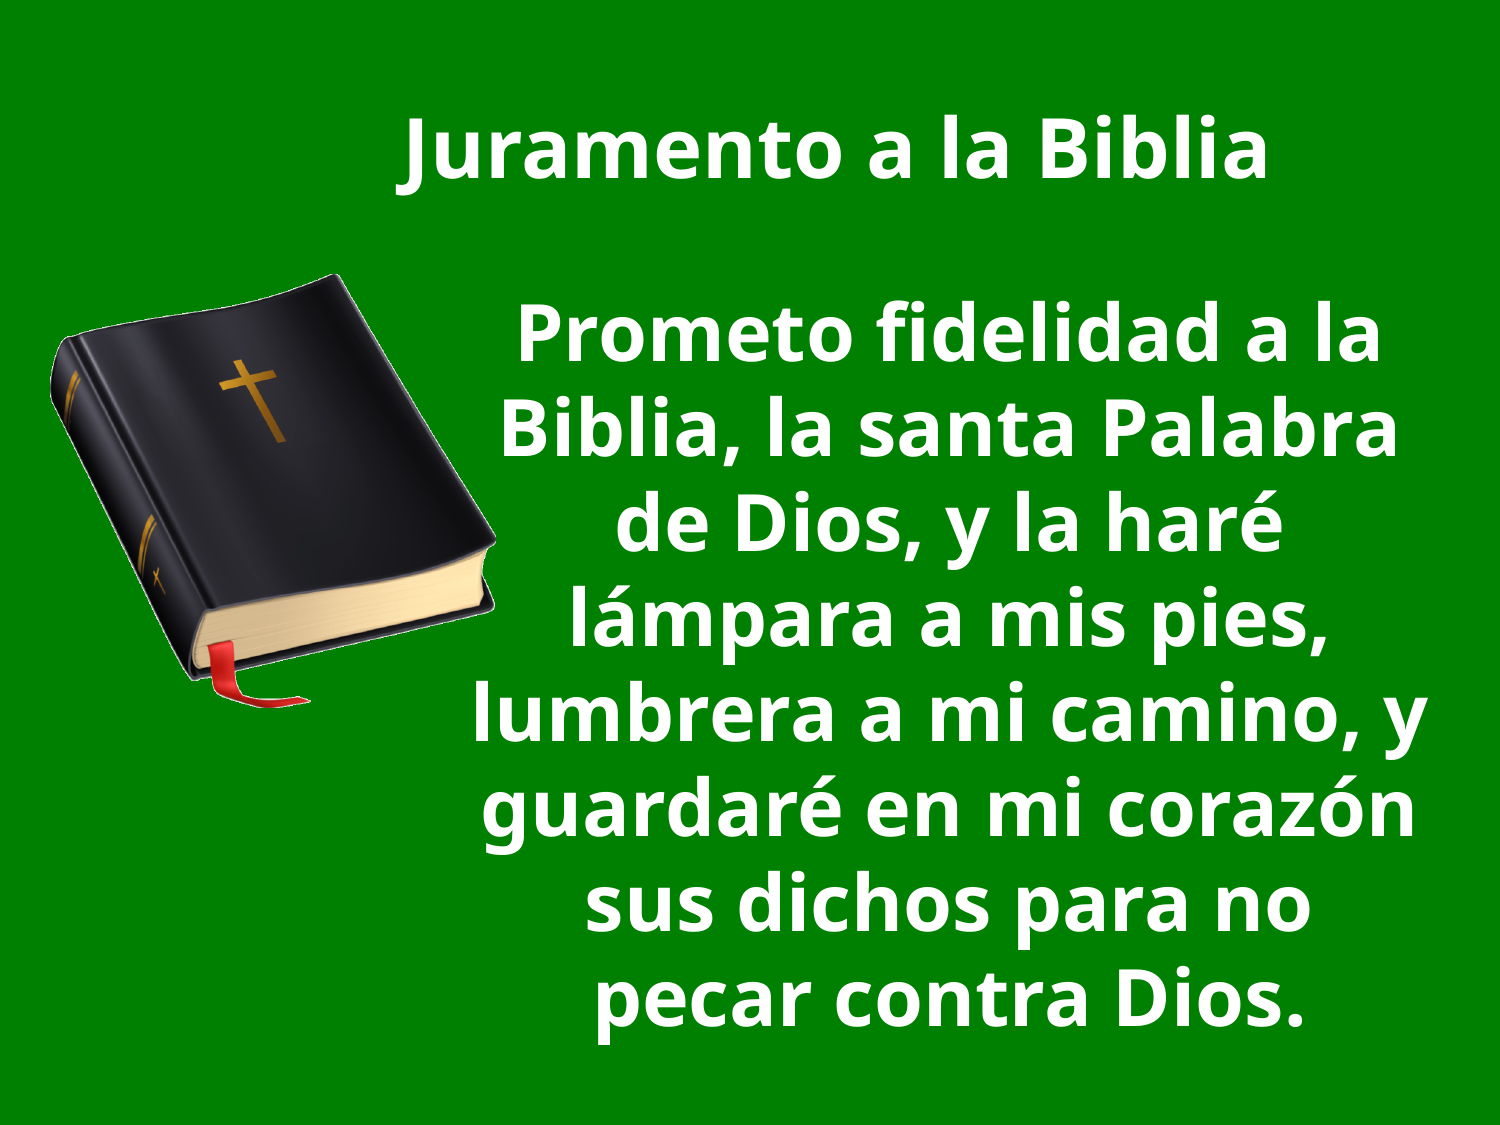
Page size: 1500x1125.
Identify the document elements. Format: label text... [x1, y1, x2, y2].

picture [49, 274, 496, 708]
text_box Prometo fidelidad a la Biblia, la santa Palabra de Dios, y la haré lámpara a mis pies, lumbrera a mi camino, y guardaré en mi corazón sus dichos para no pecar contra Dios. [449, 274, 1450, 1050]
text_box Juramento a la Biblia [225, 87, 1450, 203]
